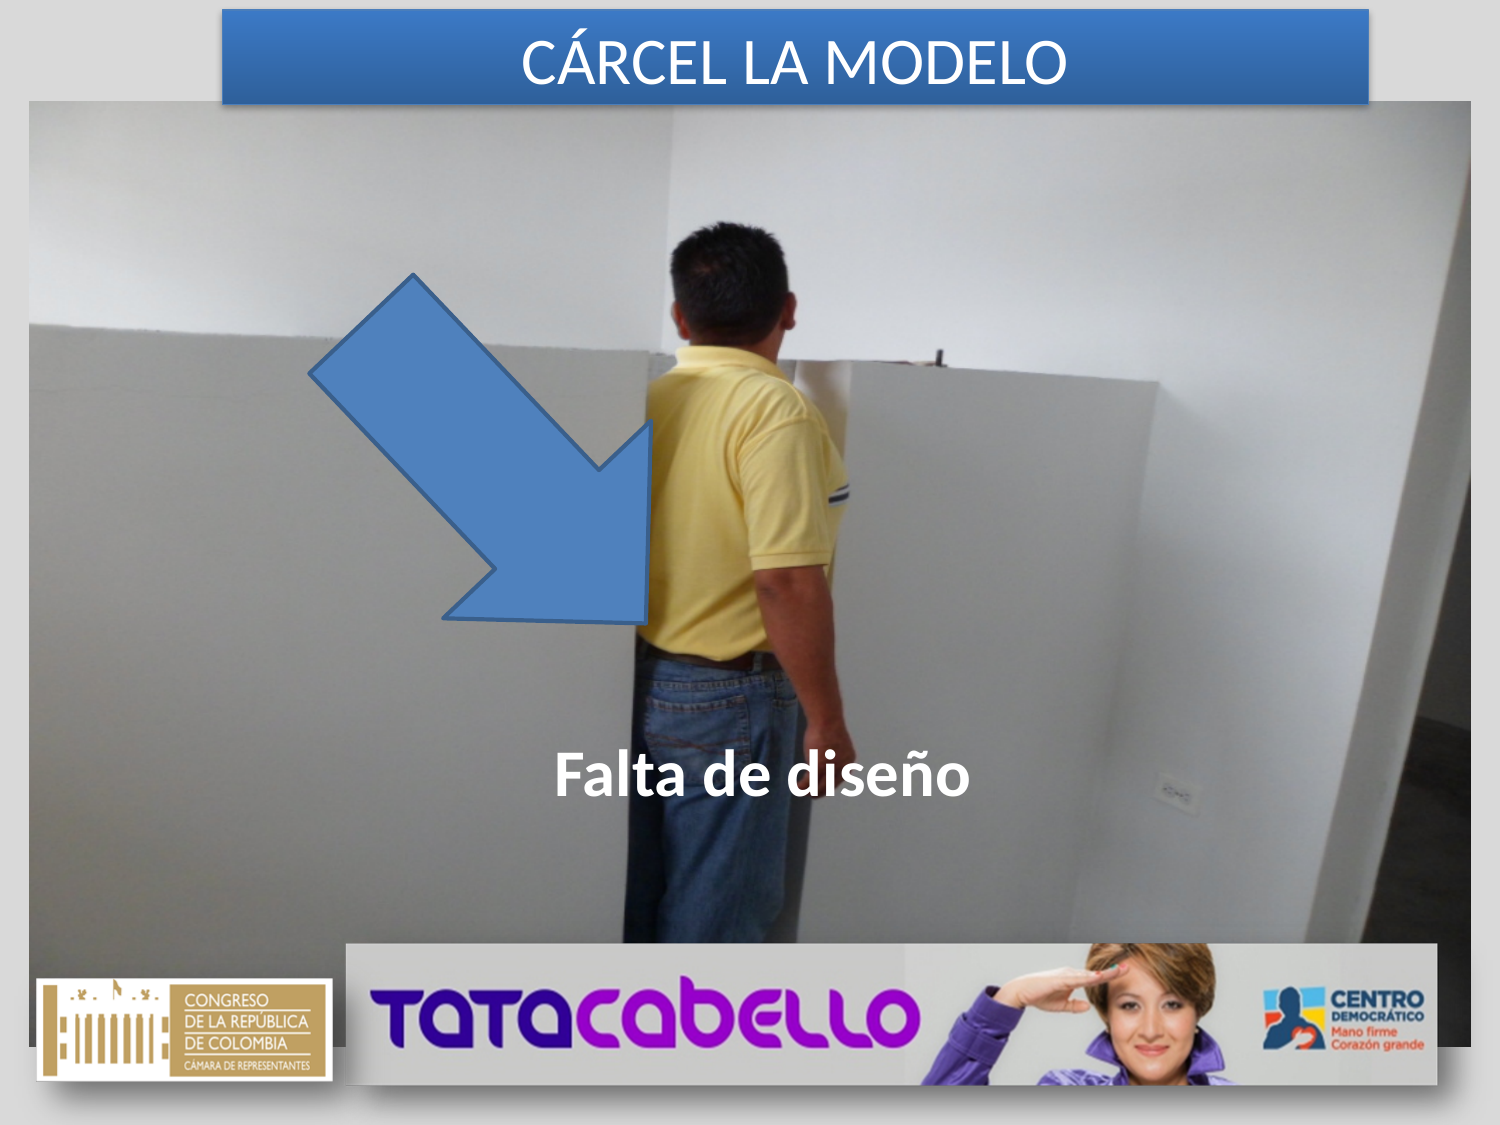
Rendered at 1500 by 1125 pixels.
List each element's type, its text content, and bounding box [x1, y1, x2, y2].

picture [4, 101, 1500, 1125]
text_box CÁRCEL LA MODELO [222, 9, 1369, 100]
